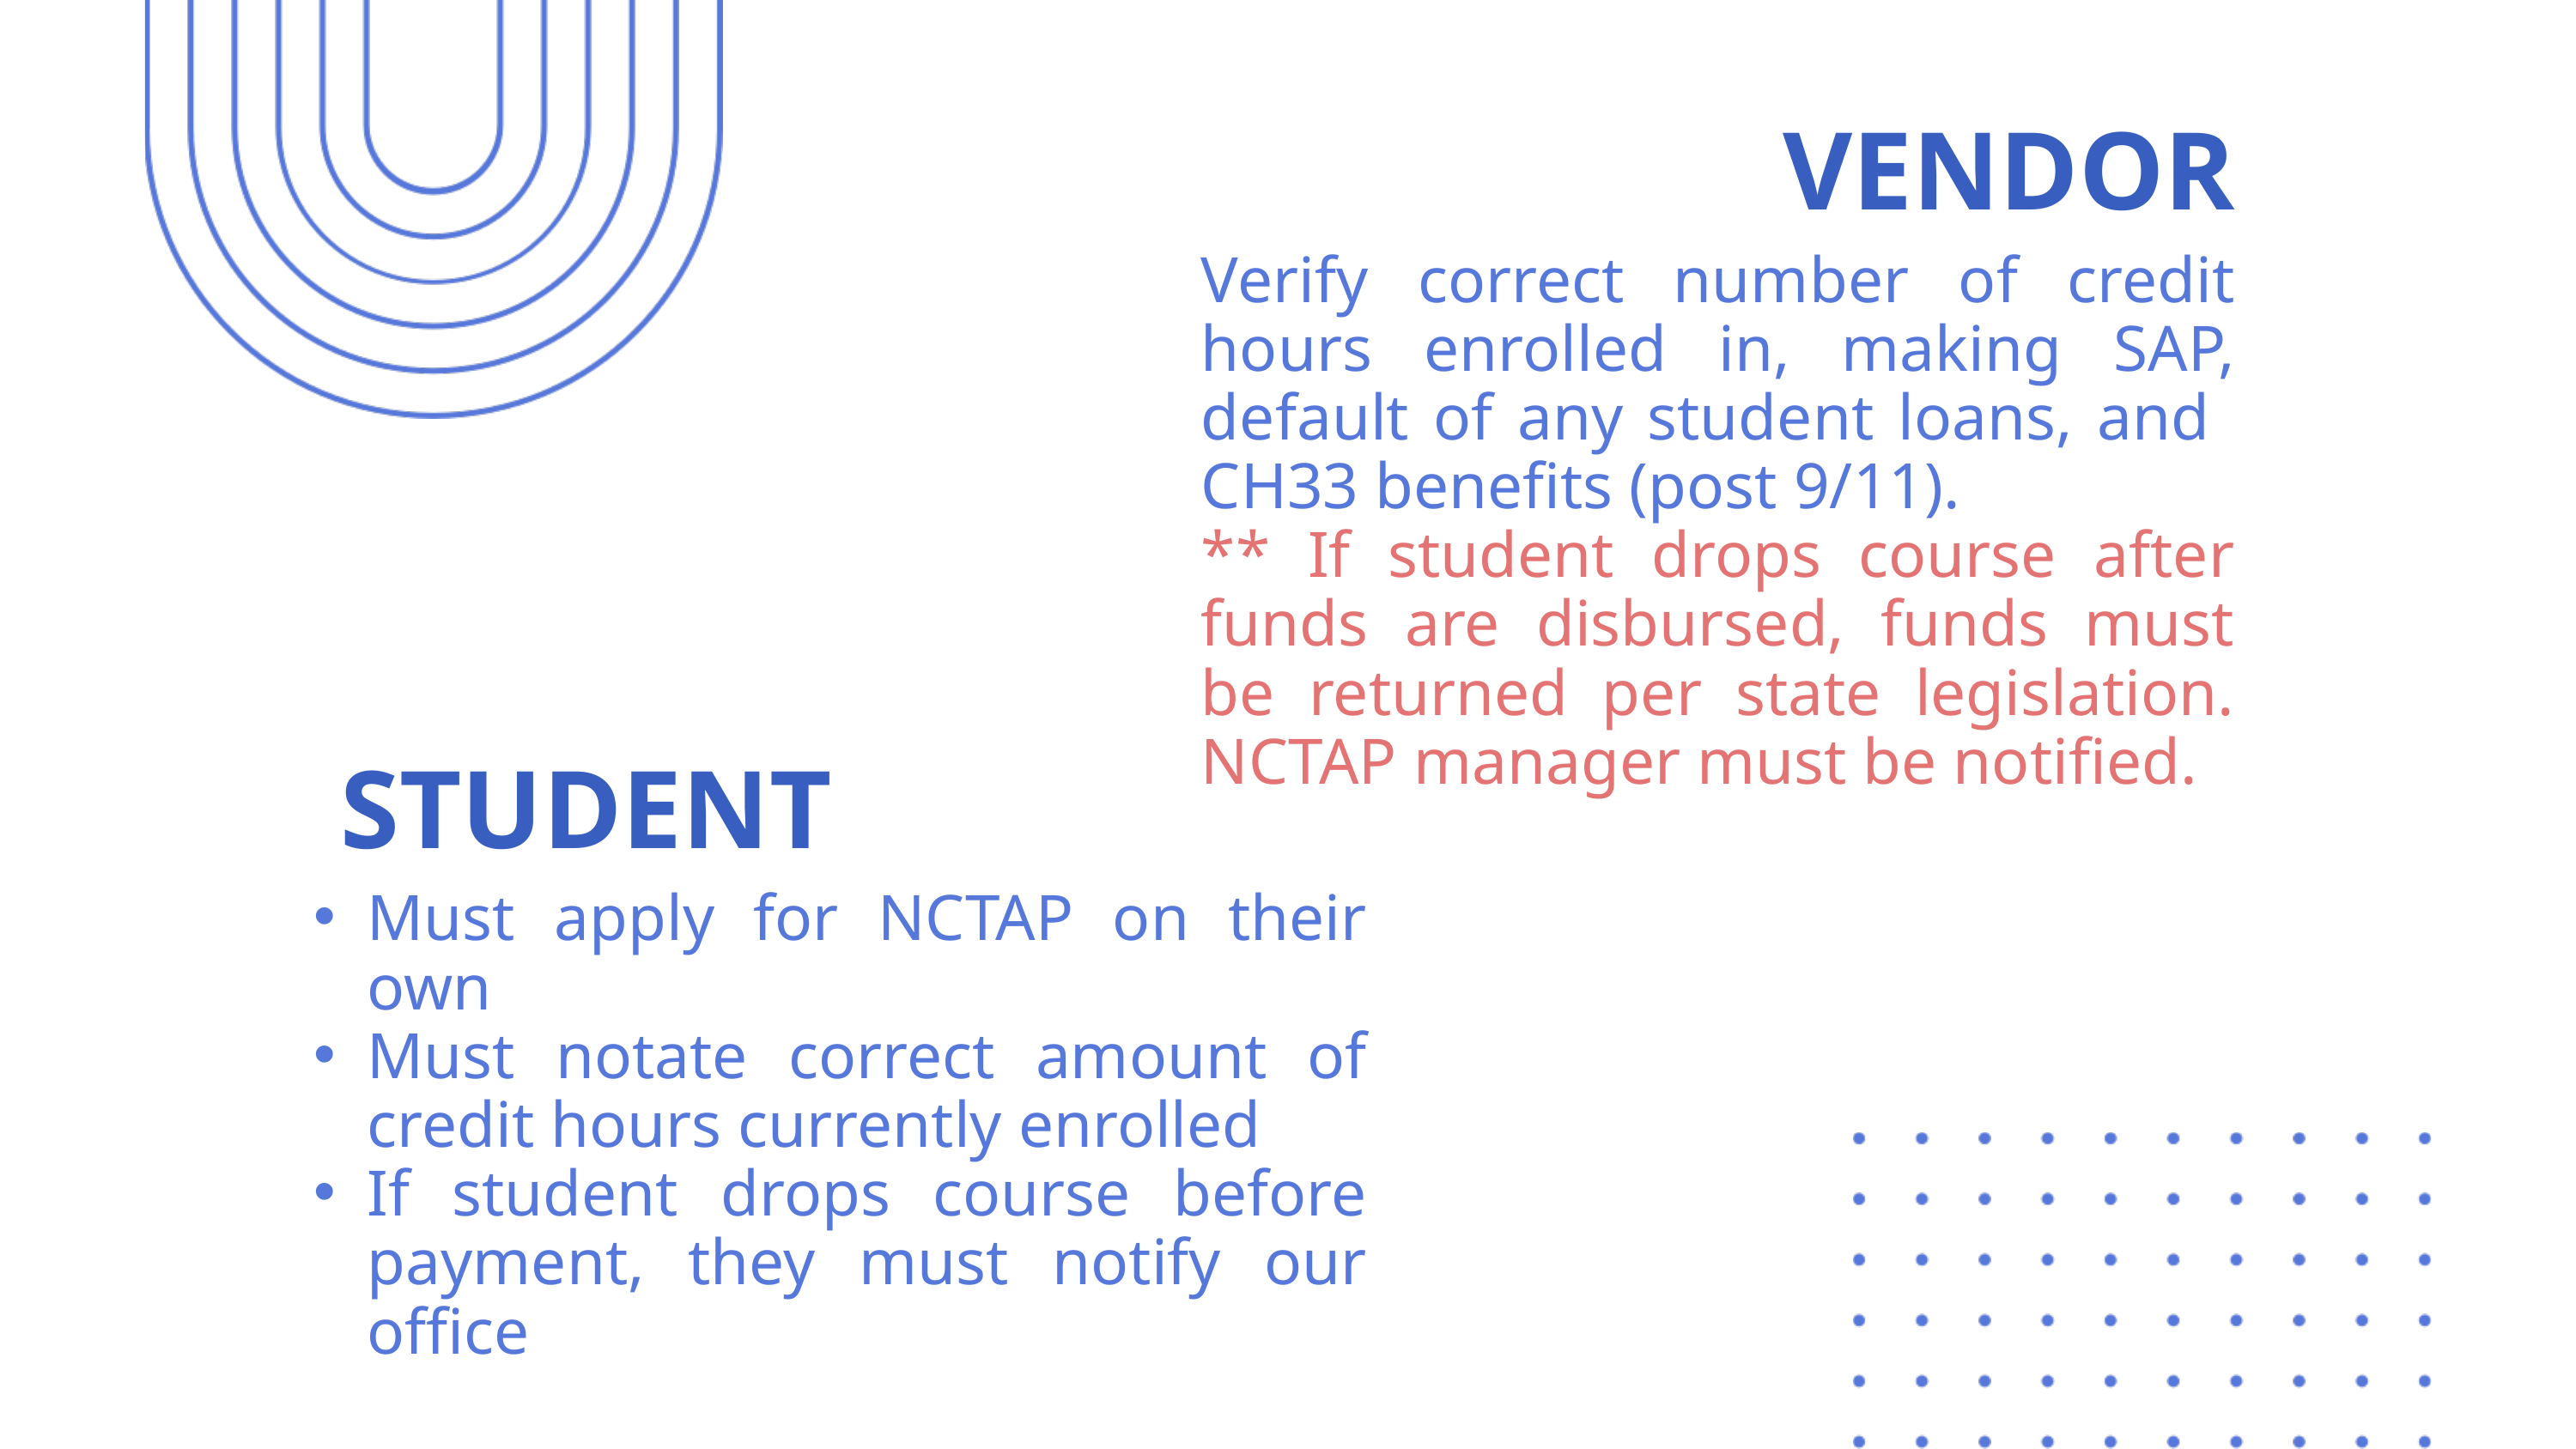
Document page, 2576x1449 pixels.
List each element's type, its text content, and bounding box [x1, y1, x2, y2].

text_box Verify correct number of credit hours enrolled in, making SAP, default of any student loans, and CH33 benefits (post 9/11). ** If student drops course after funds are disbursed, funds must be returned per state legislation. NCTAP manager must be notified. [1200, 246, 2236, 797]
text_box [144, 0, 723, 419]
text_box VENDOR [1288, 112, 2236, 232]
text_box [1853, 1132, 2432, 1449]
text_box Must apply for NCTAP on their own Must notate correct amount of credit hours currently enrolled If student drops course before payment, they must notify our office [260, 884, 1368, 1367]
text_box STUDENT [340, 751, 1288, 870]
